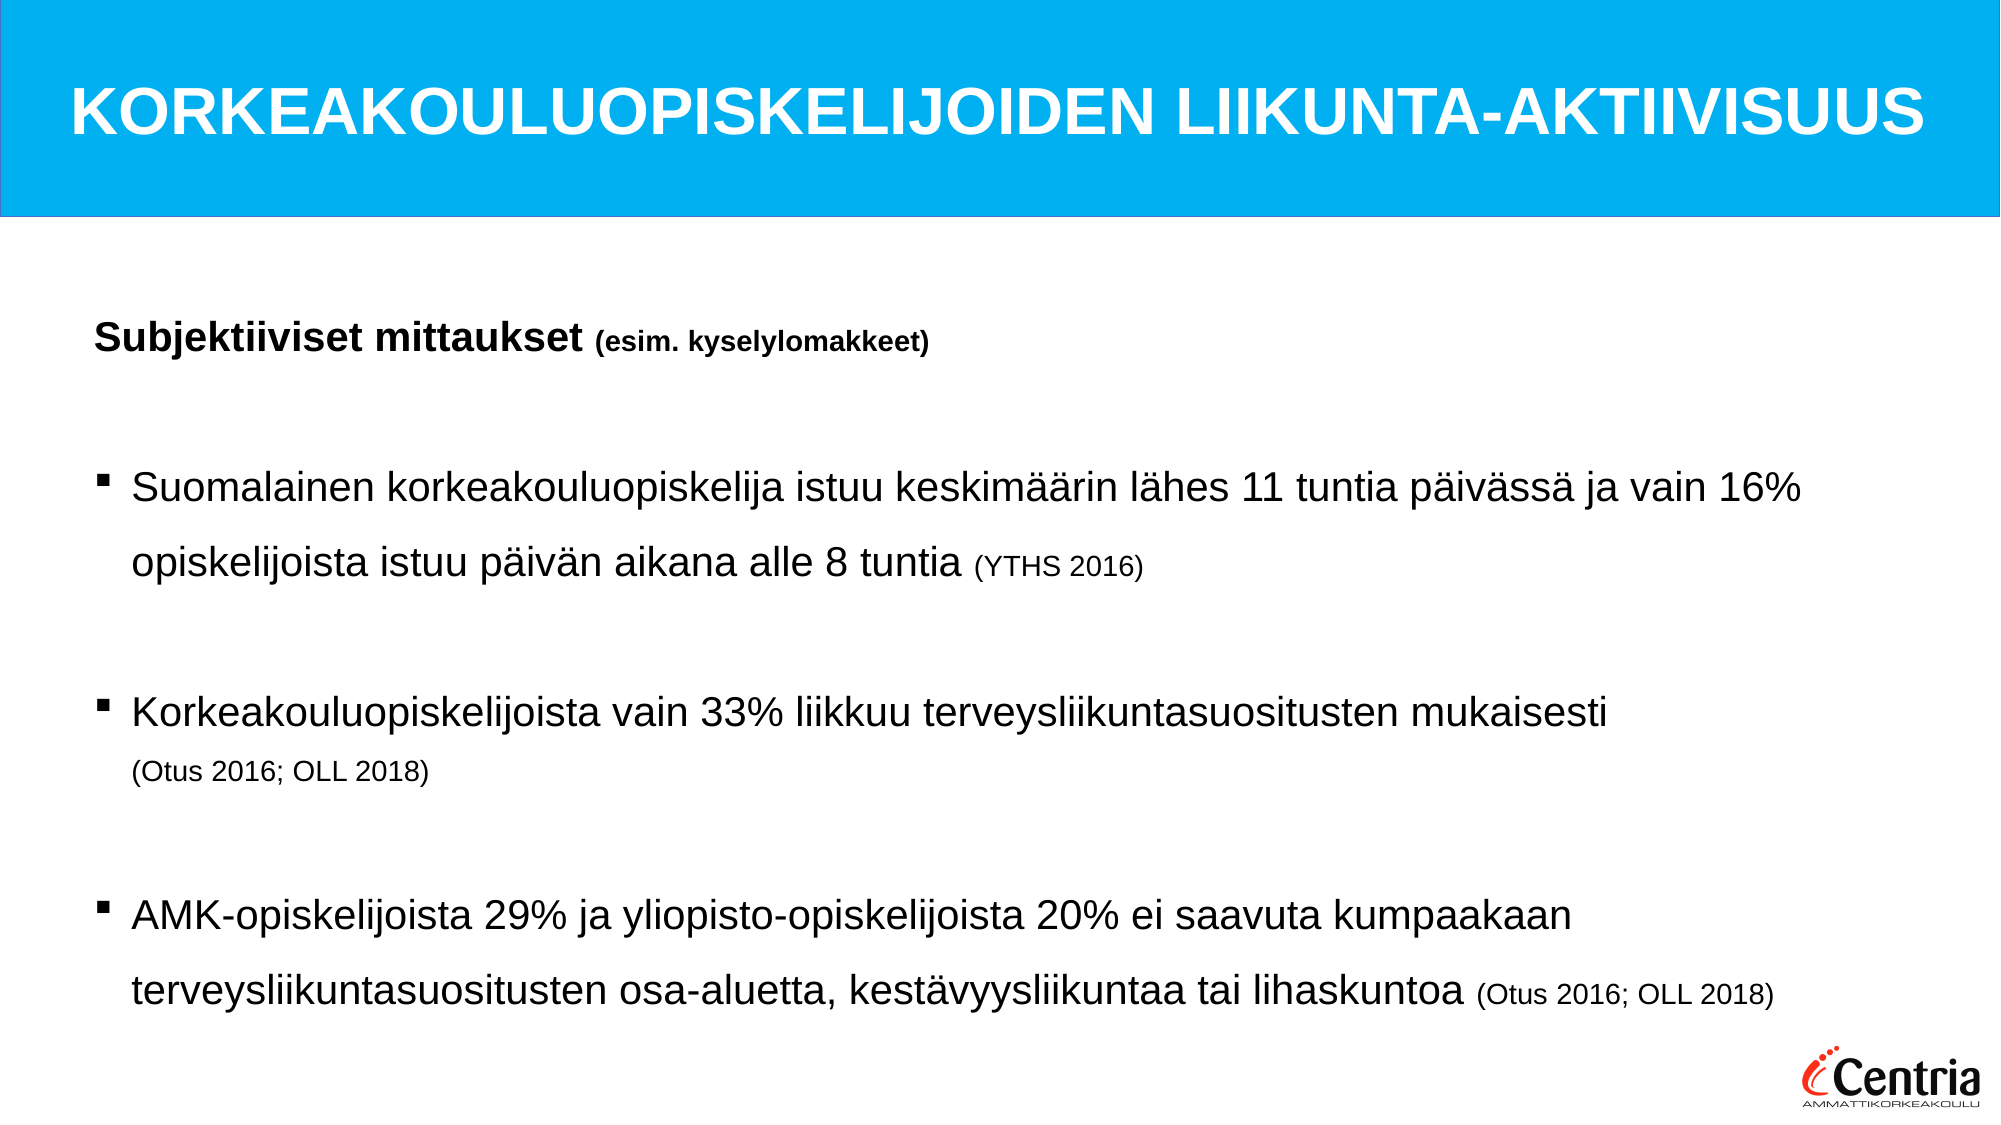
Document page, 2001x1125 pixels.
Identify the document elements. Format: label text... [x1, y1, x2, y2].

text_box Subjektiiviset mittaukset (esim. kyselylomakkeet) Suomalainen korkeakouluopiskelija istuu keskimäärin lähes 11 tuntia päivässä ja vain 16% opiskelijoista istuu päivän aikana alle 8 tuntia (YTHS 2016) Korkeakouluopiskelijoista vain 33% liikkuu terveysliikuntasuositusten mukaisesti (Otus 2016; OLL 2018) AMK-opiskelijoista 29% ja yliopisto-opiskelijoista 20% ei saavuta kumpaakaan terveysliikuntasuositusten osa-aluetta, kestävyysliikuntaa tai lihaskuntoa (Otus 2016; OLL 2018) [79, 277, 1921, 1020]
picture [1794, 1043, 1990, 1111]
text_box [0, 0, 2000, 217]
text_box KORKEAKOULUOPISKELIJOIDEN LIIKUNTA-AKTIIVISUUS [55, 60, 1944, 156]
